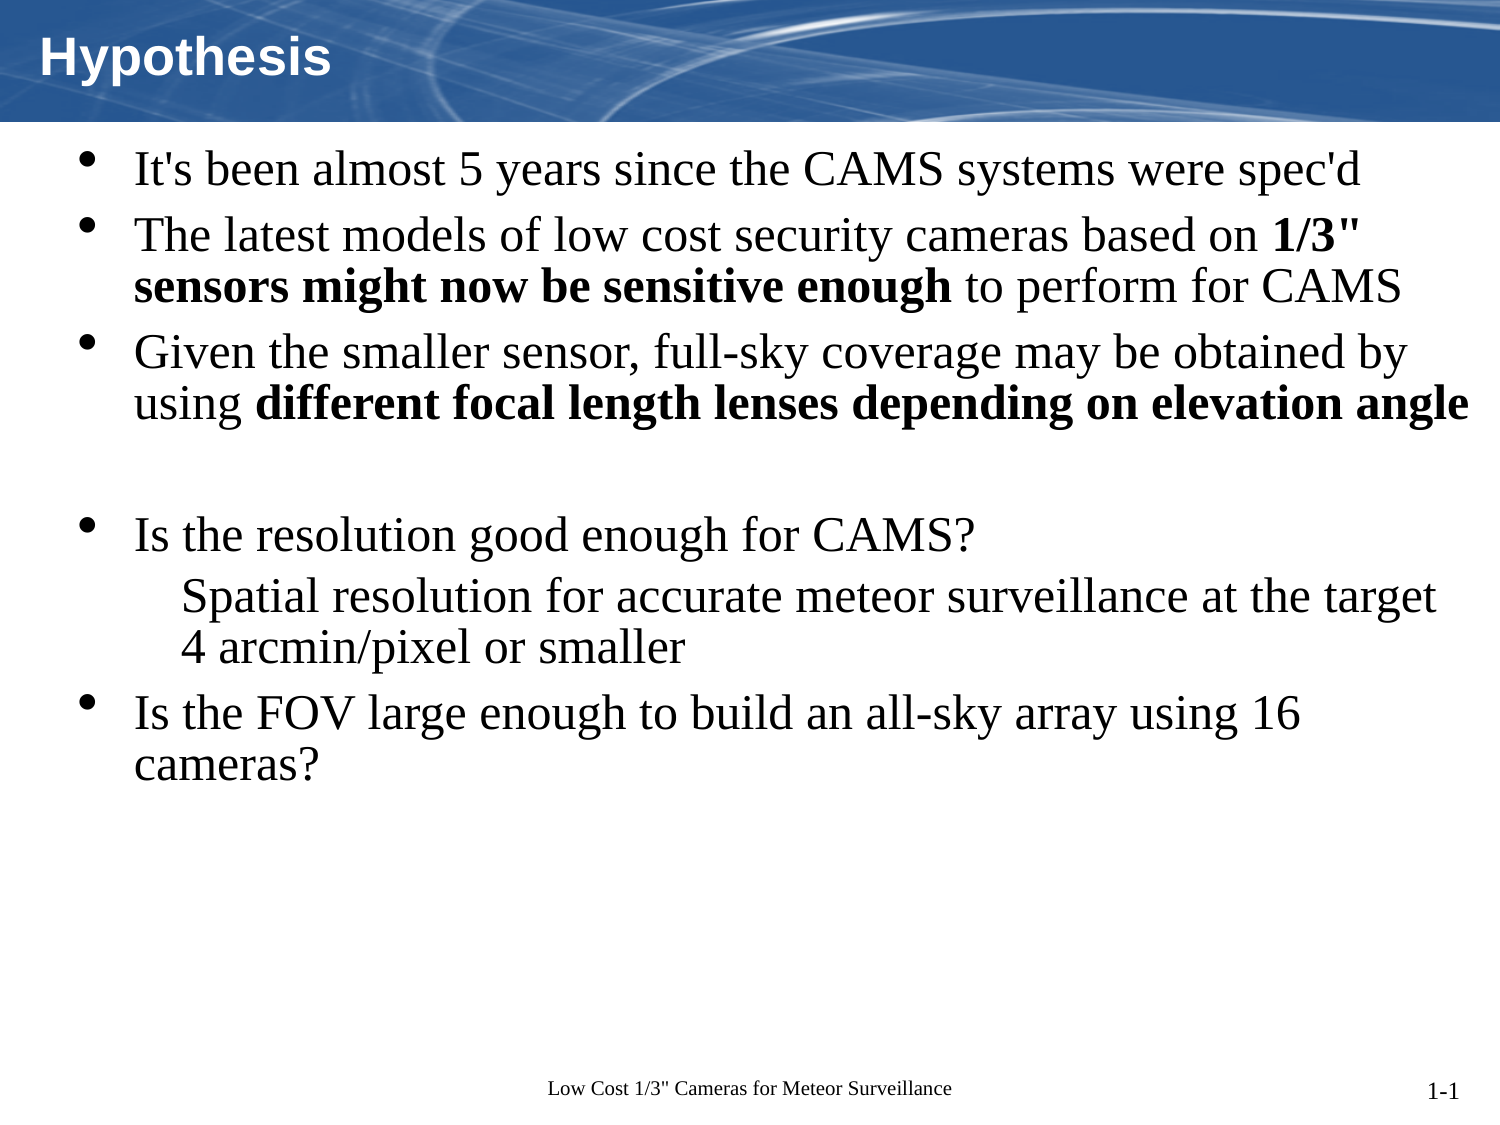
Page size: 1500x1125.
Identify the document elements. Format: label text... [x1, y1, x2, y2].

title Hypothesis [24, 4, 1463, 113]
picture [0, 0, 1500, 122]
slide_number 1-1 [1174, 1066, 1476, 1105]
footer Low Cost 1/3" Cameras for Meteor Surveillance [512, 1066, 988, 1105]
list It's been almost 5 years since the CAMS systems were spec'd The latest models of low cost security cameras based on 1/3" sensors might now be sensitive enough to perform for CAMS Given the smaller sensor, full-sky coverage may be obtained by using different focal length lenses depending on elevation angle Is the resolution good enough for CAMS? Spatial resolution for accurate meteor surveillance at the target 4 arcmin/pixel or smaller Is the FOV large enough to build an all-sky array using 16 cameras? [62, 137, 1491, 1038]
